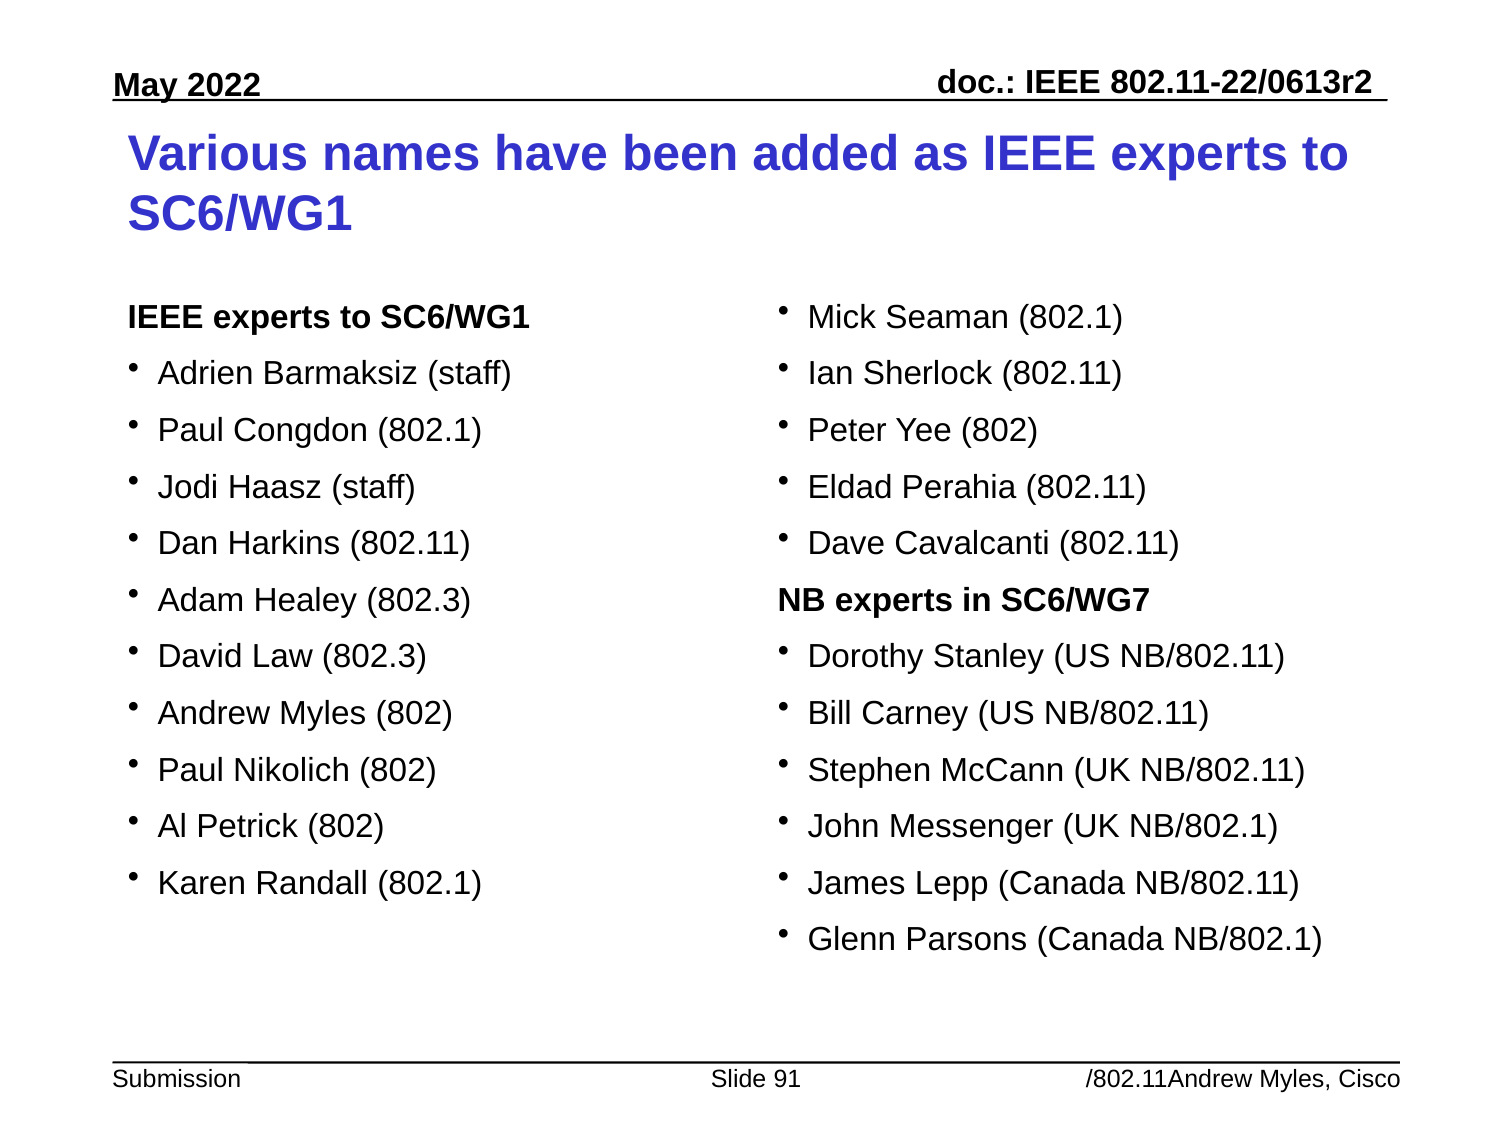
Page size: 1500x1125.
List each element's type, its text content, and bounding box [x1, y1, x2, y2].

list IEEE experts to SC6/WG1 Adrien Barmaksiz (staff) Paul Congdon (802.1) Jodi Haasz (staff) Dan Harkins (802.11) Adam Healey (802.3) David Law (802.3) Andrew Myles (802) Paul Nikolich (802) Al Petrick (802) Karen Randall (802.1) [112, 287, 738, 963]
title Various names have been added as IEEE experts to SC6/WG1 [112, 112, 1388, 288]
slide_number Slide 91 [709, 1061, 803, 1093]
list Mick Seaman (802.1) Ian Sherlock (802.11) Peter Yee (802) Eldad Perahia (802.11) Dave Cavalcanti (802.11) NB experts in SC6/WG7 Dorothy Stanley (US NB/802.11) Bill Carney (US NB/802.11) Stephen McCann (UK NB/802.11) John Messenger (UK NB/802.1) James Lepp (Canada NB/802.11) Glenn Parsons (Canada NB/802.1) [762, 287, 1388, 963]
footer /802.11Andrew Myles, Cisco [1084, 1061, 1402, 1093]
